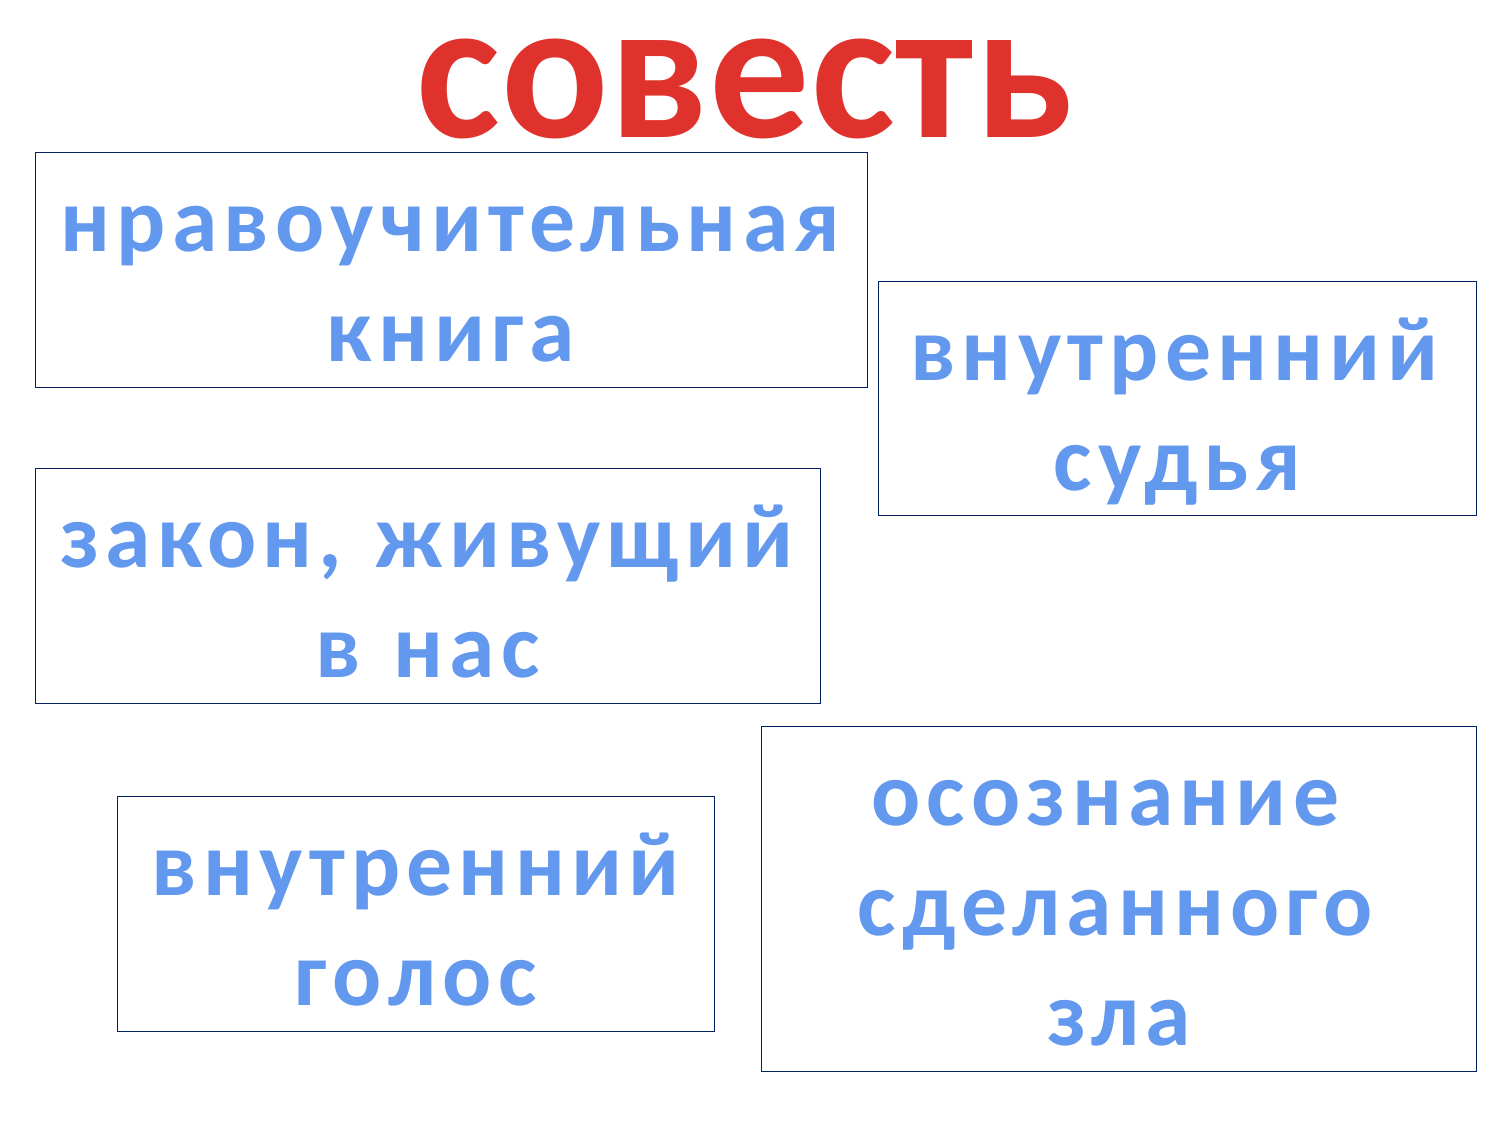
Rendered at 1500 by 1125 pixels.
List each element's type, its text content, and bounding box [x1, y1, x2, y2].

text_box совесть [401, 0, 1137, 185]
text_box нравоучительная книга [35, 152, 868, 388]
text_box внутренний голос [117, 796, 715, 1032]
text_box осознание сделанного зла [761, 726, 1477, 1072]
text_box внутренний судья [878, 281, 1477, 516]
text_box закон, живущий в нас [35, 468, 821, 704]
